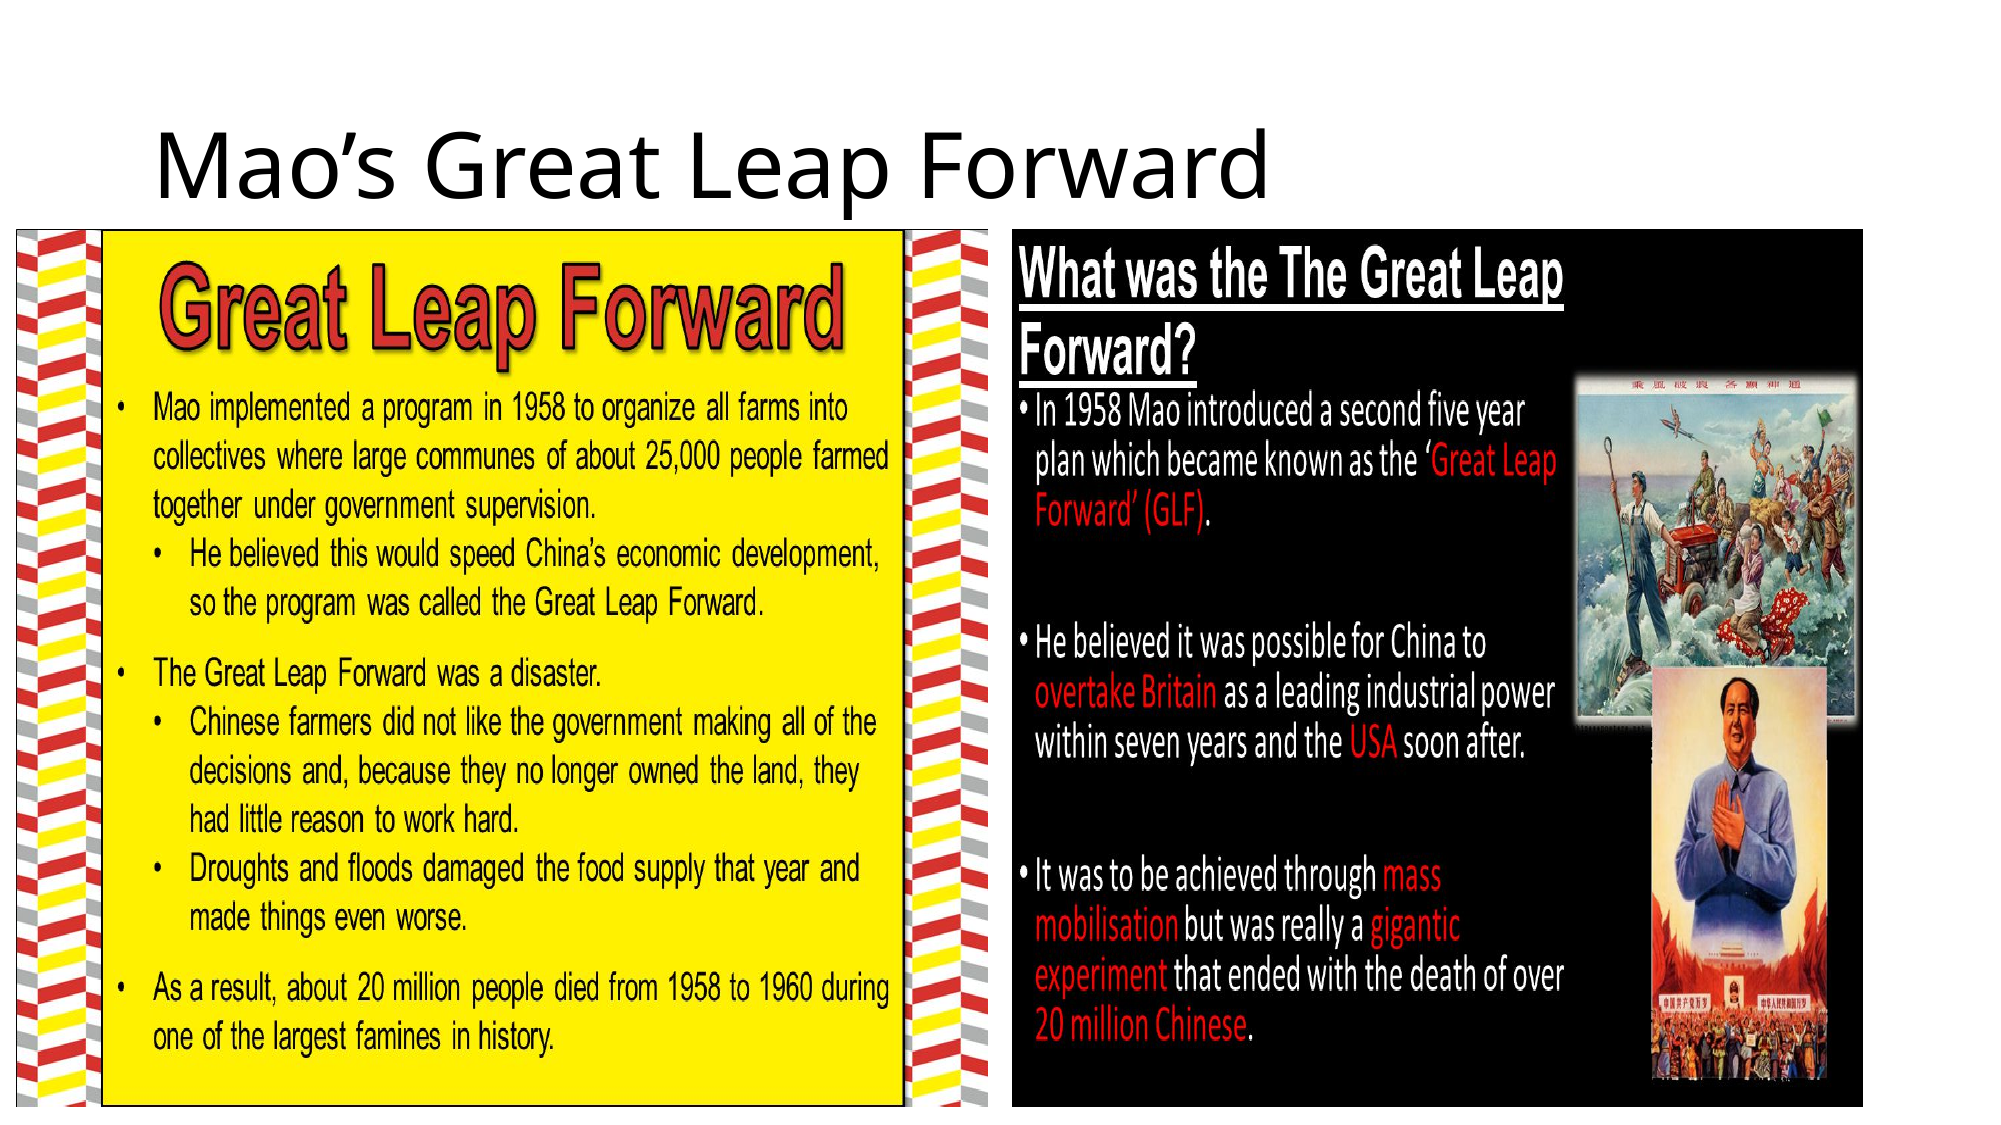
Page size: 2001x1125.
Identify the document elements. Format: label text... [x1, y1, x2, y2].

title Mao’s Great Leap Forward [137, 59, 1863, 278]
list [1012, 229, 1863, 1107]
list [16, 229, 988, 1107]
